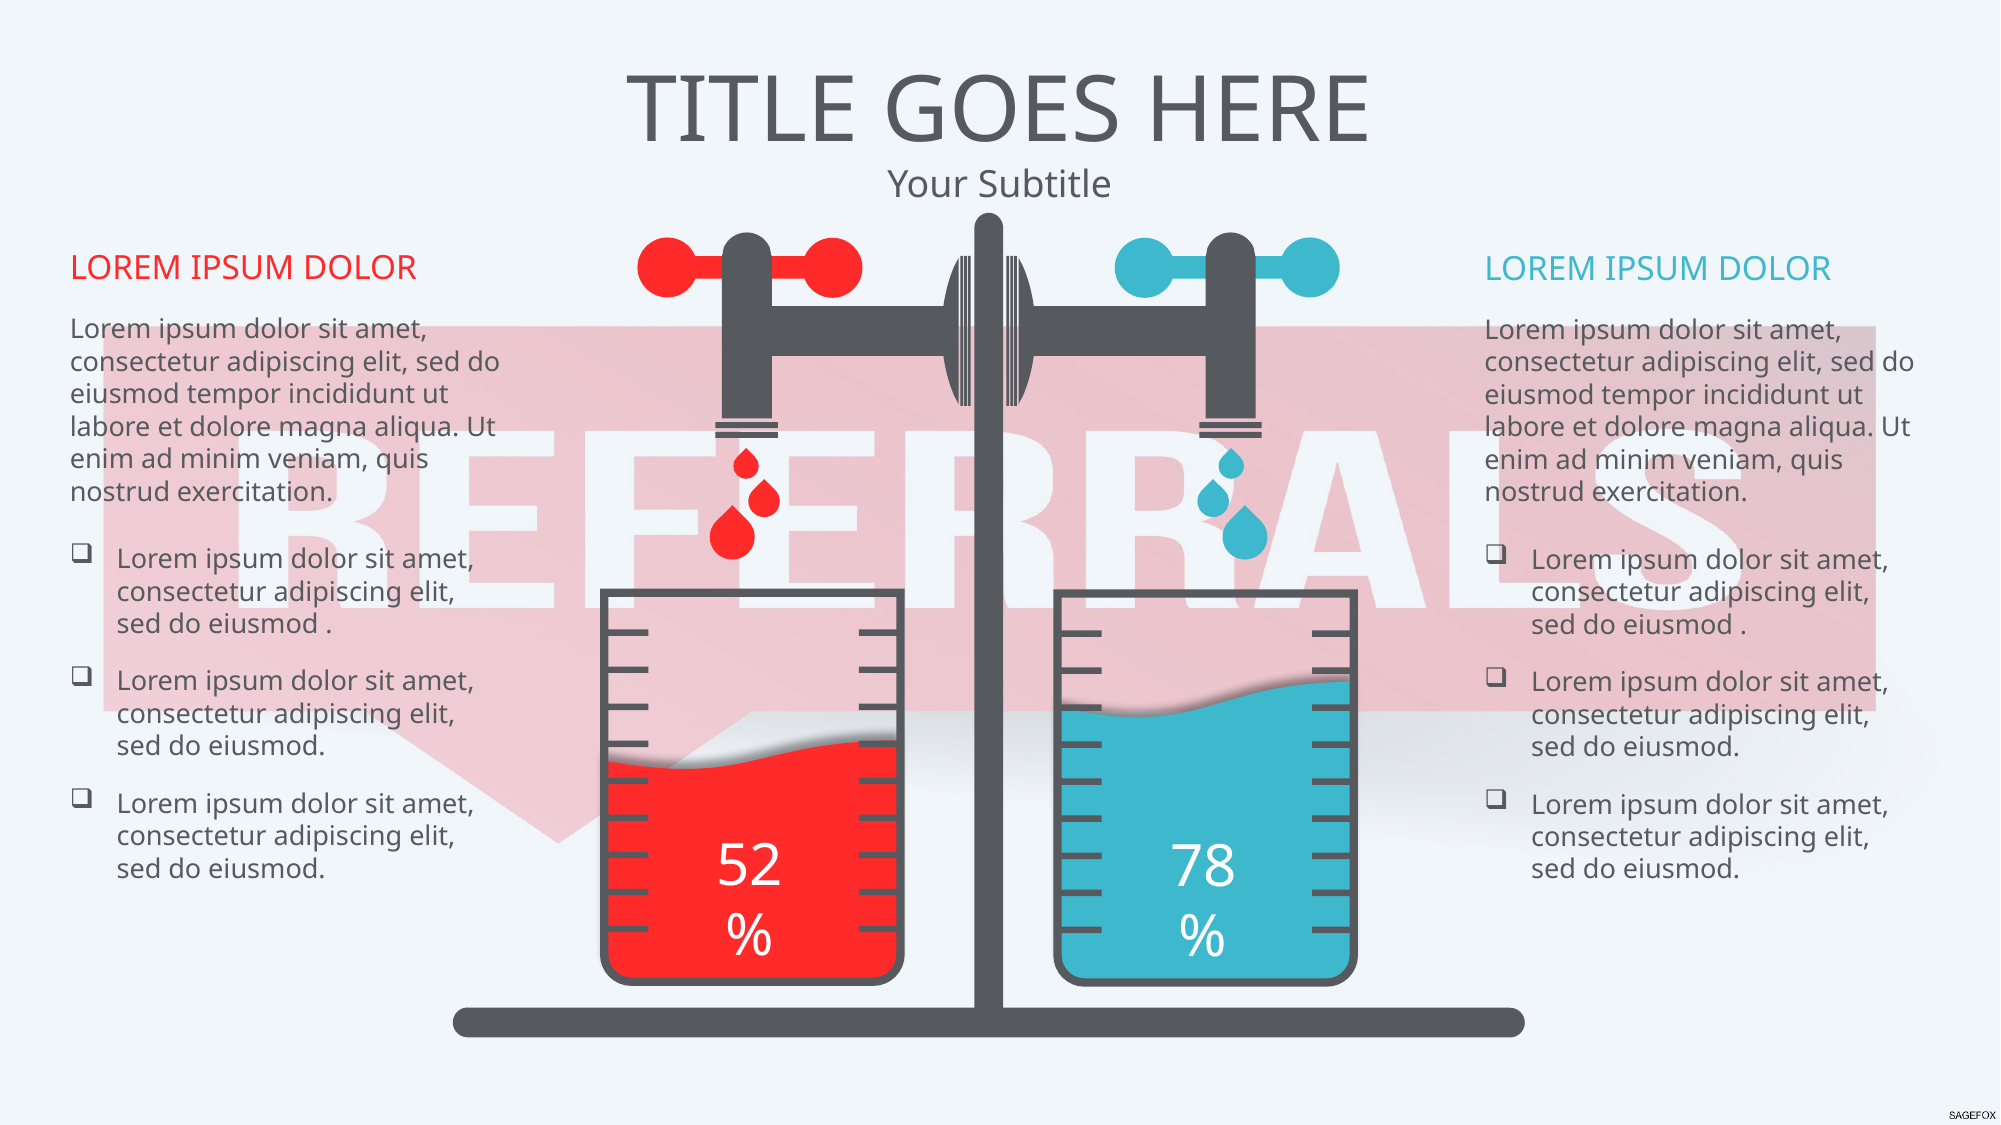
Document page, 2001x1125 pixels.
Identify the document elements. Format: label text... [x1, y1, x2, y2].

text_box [1197, 453, 1268, 560]
picture [1925, 0, 2001, 1125]
text_box [451, 1006, 1526, 1039]
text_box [602, 592, 903, 982]
text_box [973, 211, 1005, 1024]
text_box LOREM IPSUM DOLOR Lorem ipsum dolor sit amet, consectetur adipiscing elit, sed do eiusmod tempor incididunt ut labore et dolore magna aliqua. Ut enim ad minim veniam, quis nostrud exercitation. Lorem ipsum dolor sit amet, consectetur adipiscing elit, sed do eiusmod . Lorem ipsum dolor sit amet, consectetur adipiscing elit, sed do eiusmod. Lorem ipsum dolor sit amet, consectetur adipiscing elit, sed do eiusmod. [55, 239, 516, 891]
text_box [637, 232, 971, 438]
text_box LOREM IPSUM DOLOR Lorem ipsum dolor sit amet, consectetur adipiscing elit, sed do eiusmod tempor incididunt ut labore et dolore magna aliqua. Ut enim ad minim veniam, quis nostrud exercitation. Lorem ipsum dolor sit amet, consectetur adipiscing elit, sed do eiusmod . Lorem ipsum dolor sit amet, consectetur adipiscing elit, sed do eiusmod. Lorem ipsum dolor sit amet, consectetur adipiscing elit, sed do eiusmod. [1469, 239, 1931, 892]
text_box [1006, 232, 1340, 438]
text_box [709, 453, 780, 560]
text_box TITLE GOES HERE Your Subtitle [548, 42, 1452, 212]
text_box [1055, 593, 1356, 983]
